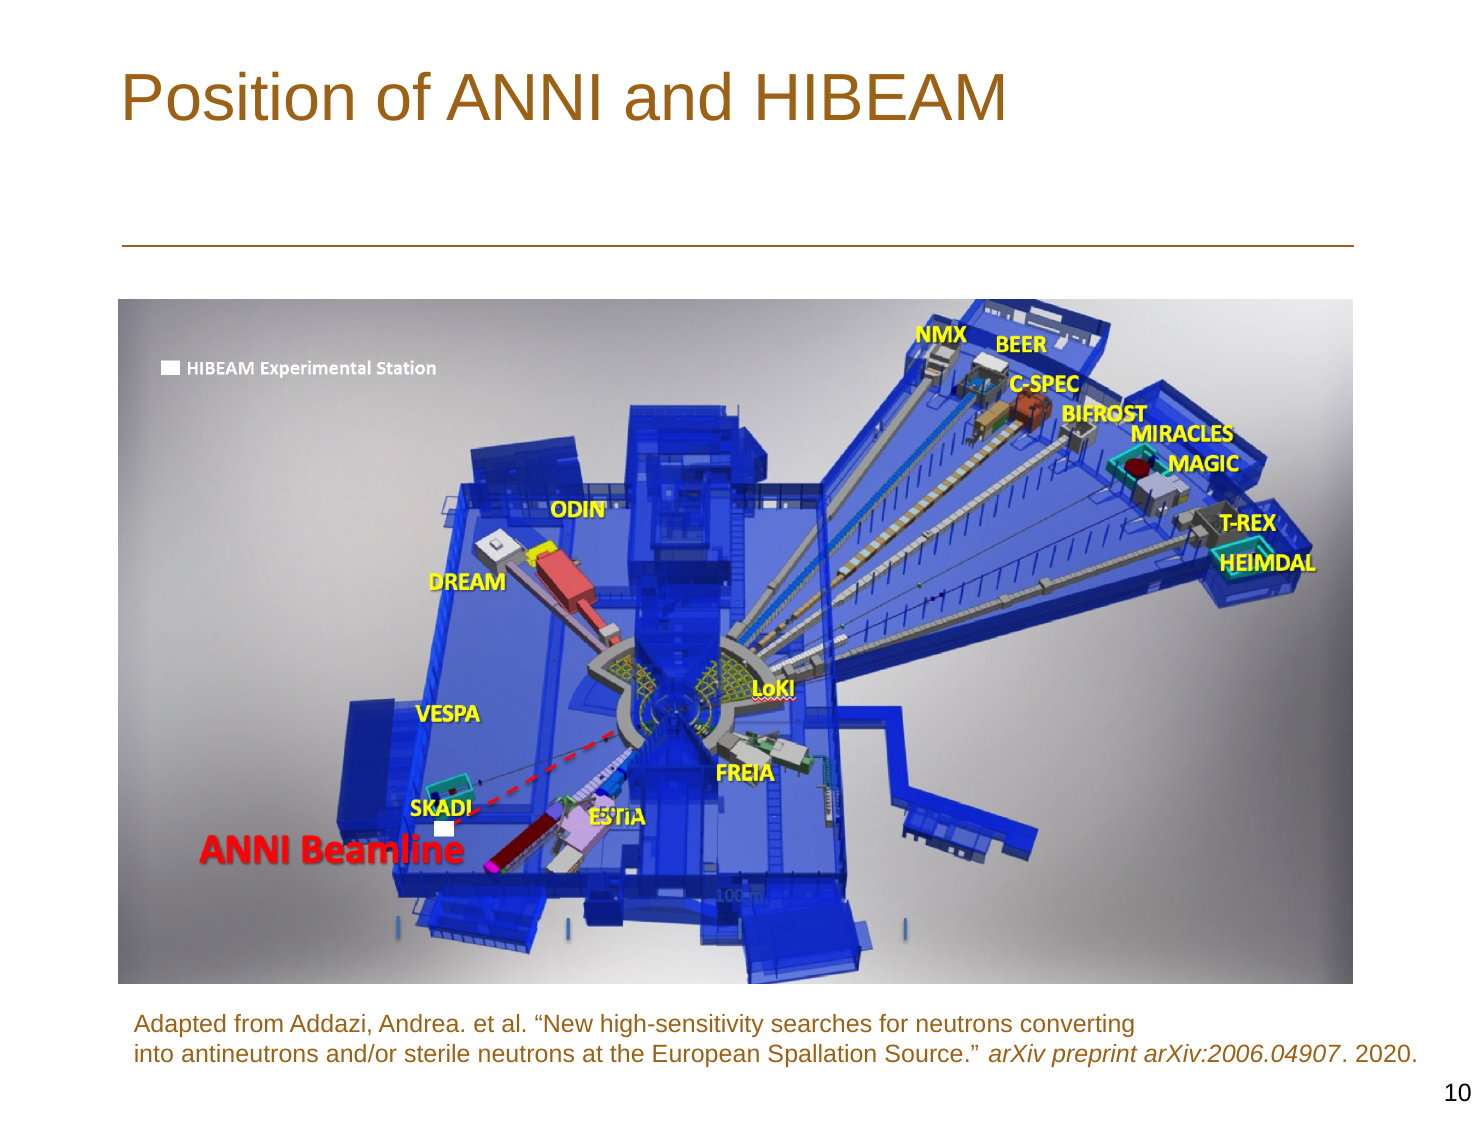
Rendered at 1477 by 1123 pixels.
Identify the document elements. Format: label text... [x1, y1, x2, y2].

picture [118, 299, 1353, 984]
text_box Adapted from Addazi, Andrea. et al. “New high-sensitivity searches for neutrons converting into antineutrons and/or sterile neutrons at the European Spallation Source.” arXiv preprint arXiv:2006.04907. 2020. [118, 999, 1477, 1075]
title Position of ANNI and HIBEAM [105, 46, 1354, 234]
text_box [105, 244, 1314, 680]
text_box 10 [1429, 1069, 1477, 1114]
